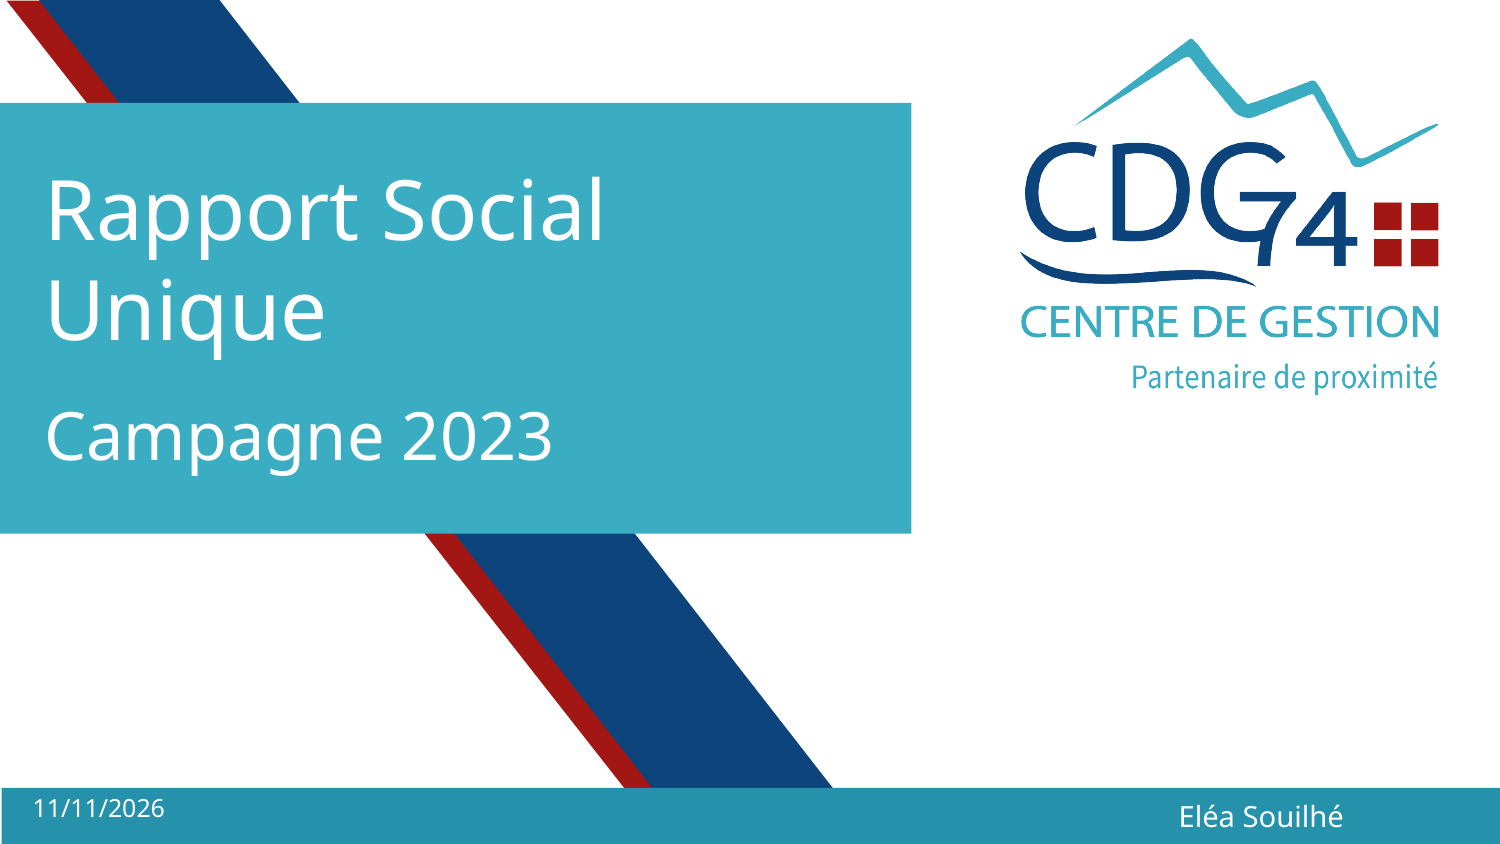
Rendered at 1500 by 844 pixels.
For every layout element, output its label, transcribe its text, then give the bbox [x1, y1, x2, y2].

list Eléa Souilhé [1163, 790, 1376, 844]
list Campagne 2023 [29, 386, 902, 517]
title Rapport Social Unique [29, 133, 902, 381]
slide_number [17, 787, 356, 833]
picture [1011, 32, 1442, 403]
